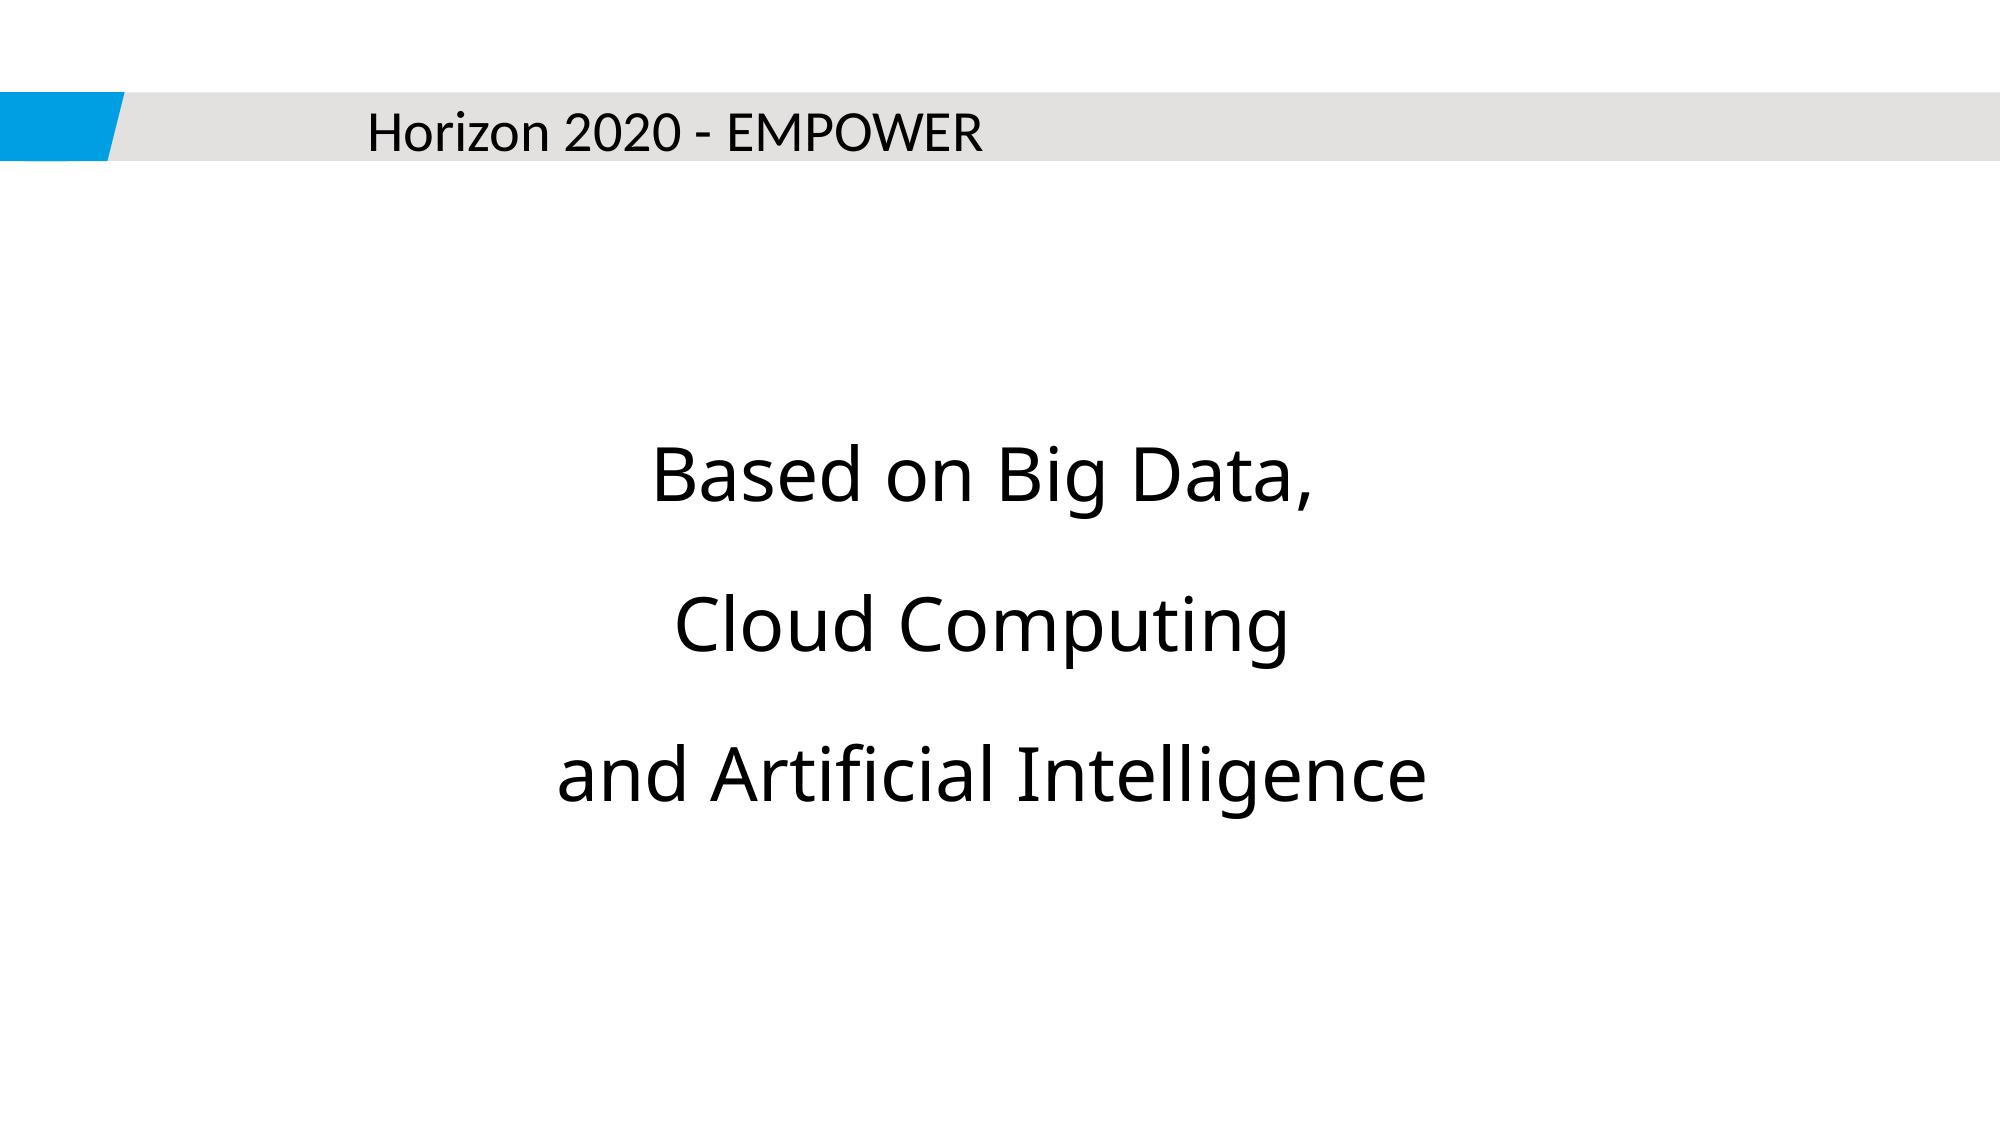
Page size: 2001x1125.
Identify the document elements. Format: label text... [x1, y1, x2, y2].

title Horizon 2020 - EMPOWER [352, 95, 1750, 161]
list Based on Big Data, Cloud Computing and Artificial Intelligence [267, 373, 1718, 823]
